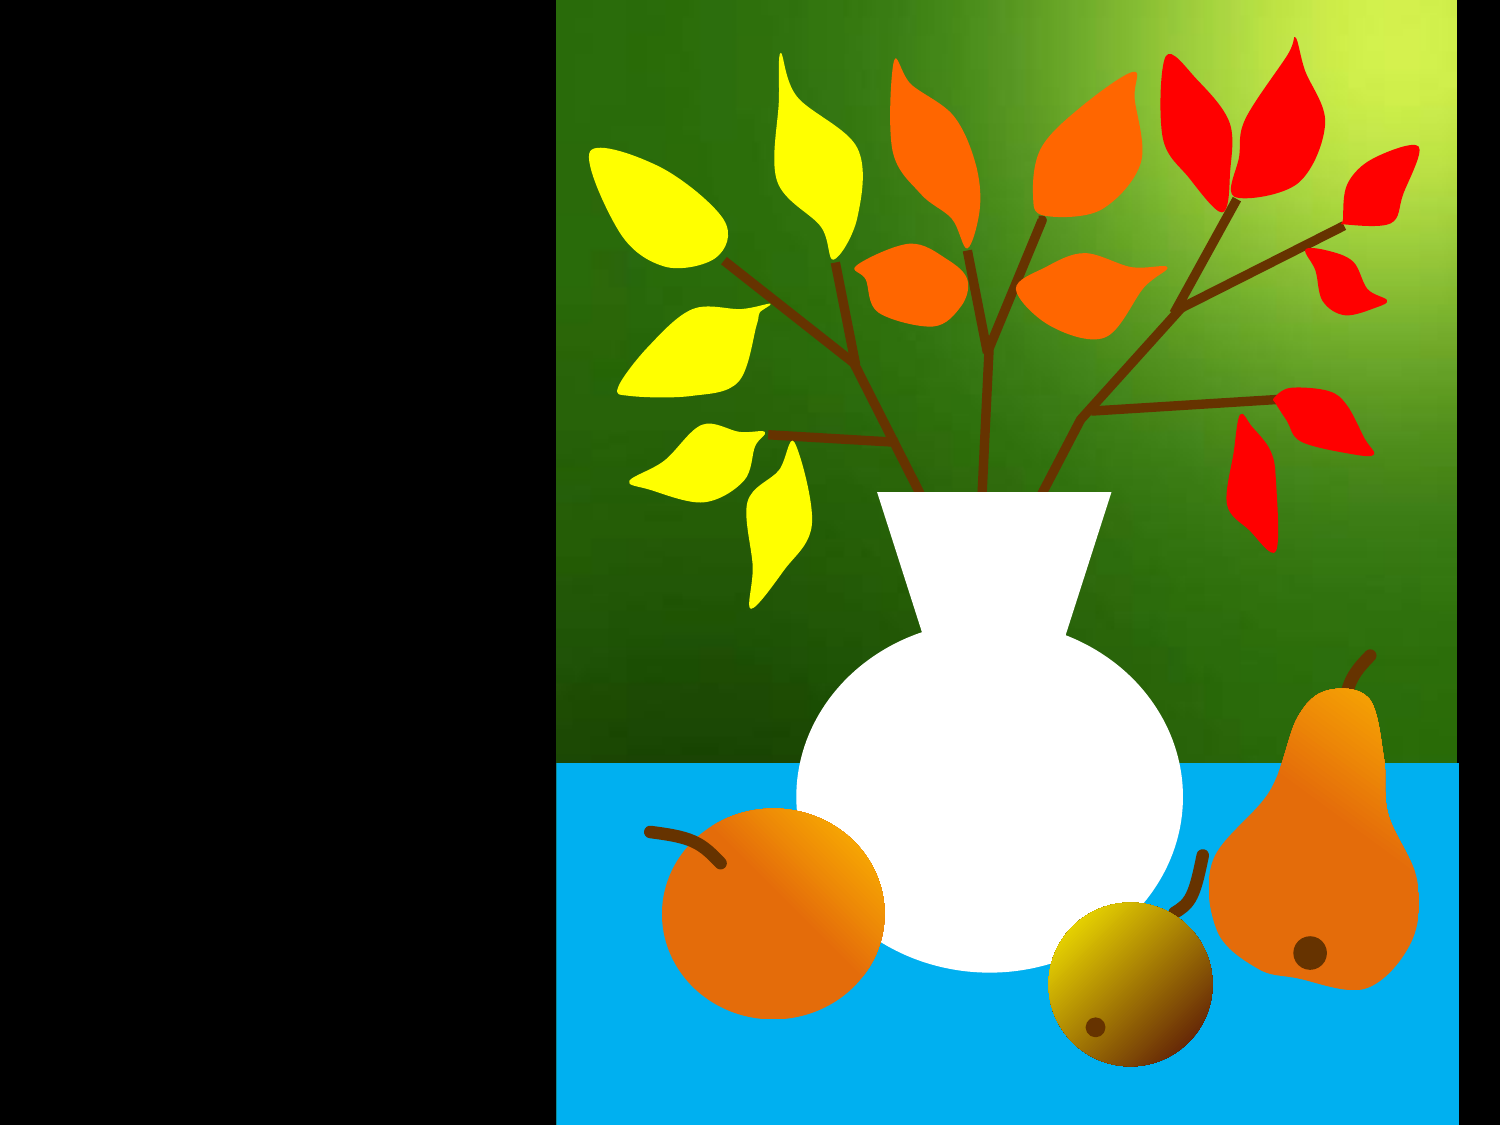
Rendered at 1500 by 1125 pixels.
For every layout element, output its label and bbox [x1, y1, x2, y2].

picture [556, 0, 1457, 1066]
